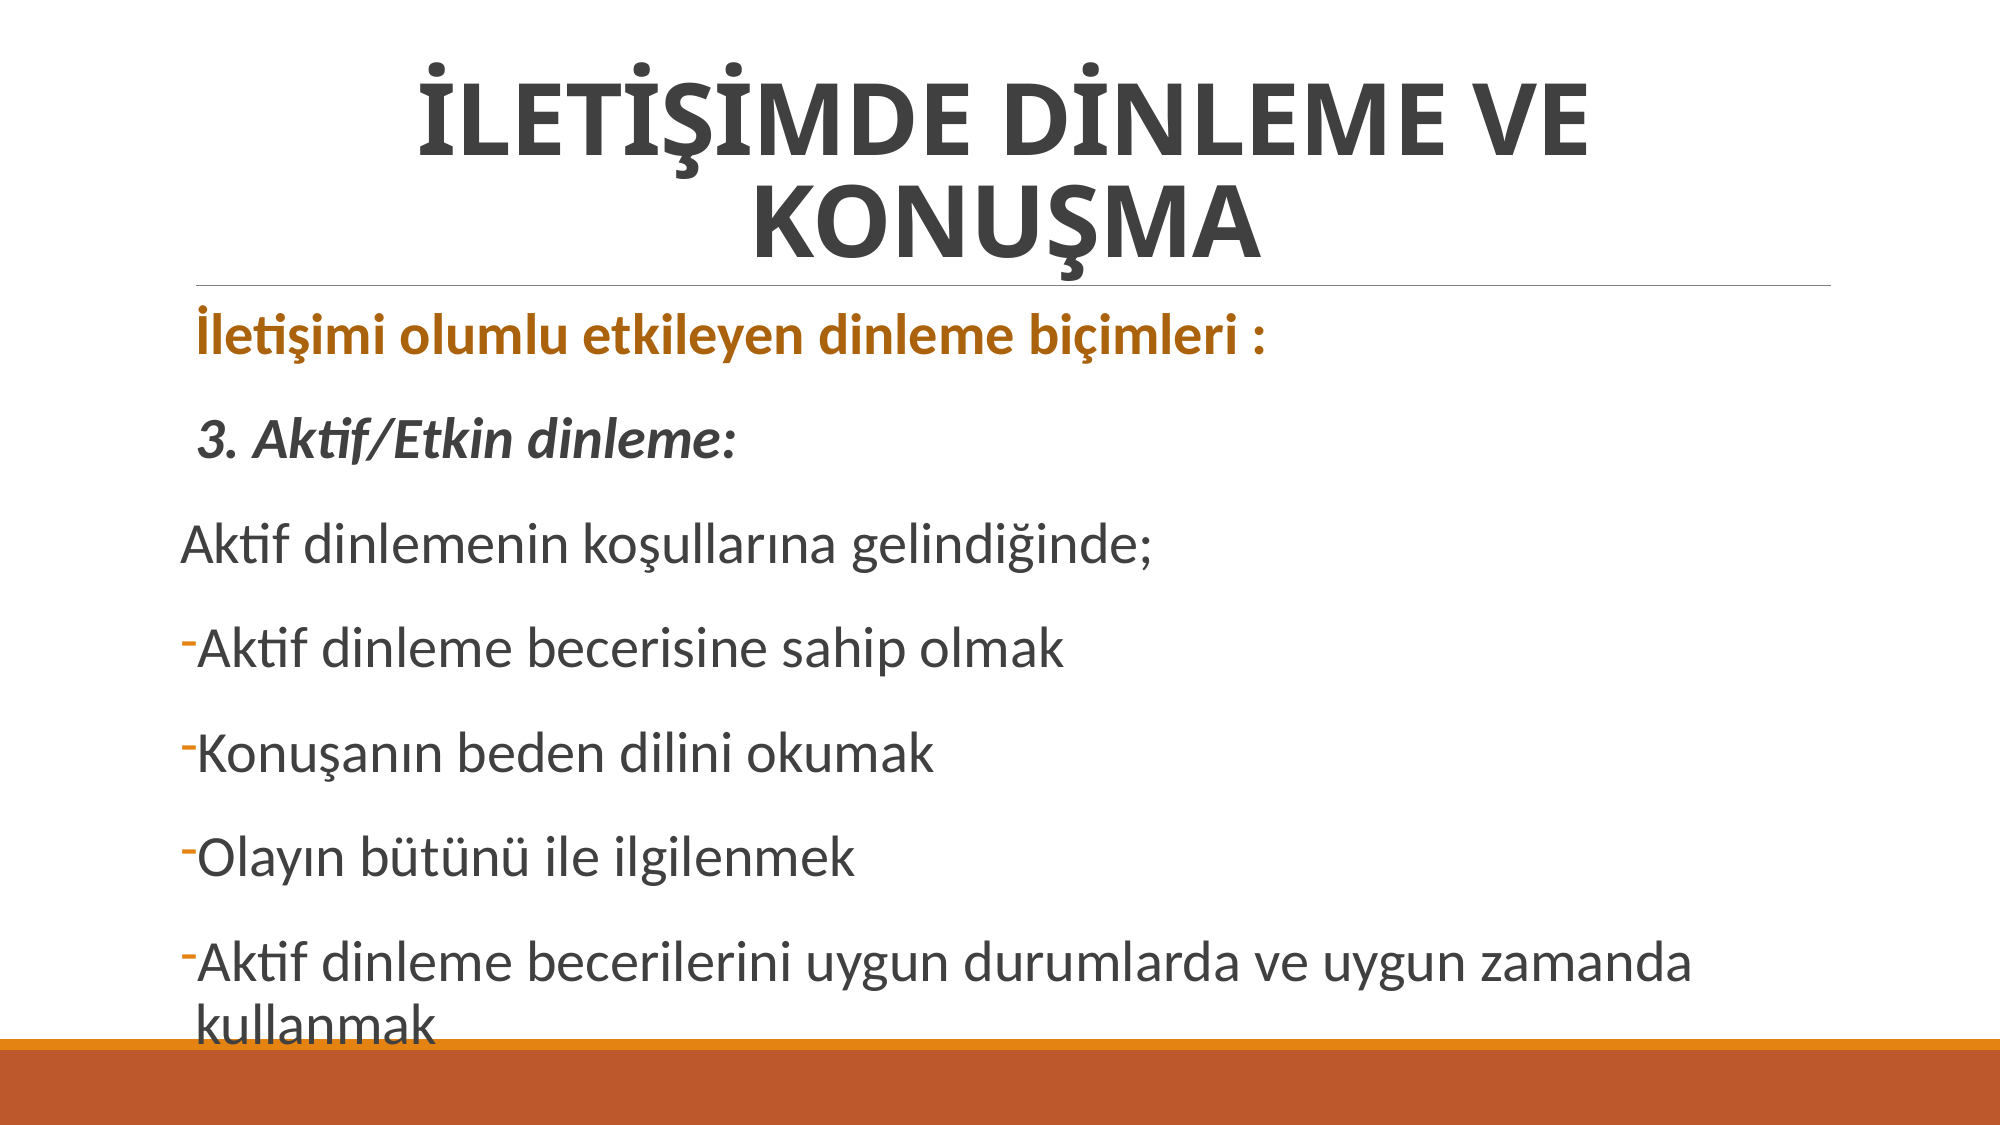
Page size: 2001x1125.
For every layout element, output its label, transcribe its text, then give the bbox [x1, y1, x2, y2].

list İletişimi olumlu etkileyen dinleme biçimleri : 3. Aktif/Etkin dinleme: Aktif dinlemenin koşullarına gelindiğinde; Aktif dinleme becerisine sahip olmak Konuşanın beden dilini okumak Olayın bütünü ile ilgilenmek Aktif dinleme becerilerini uygun durumlarda ve uygun zamanda kullanmak [180, 296, 1905, 1086]
title İLETİŞİMDE DİNLEME VE KONUŞMA [180, 47, 1830, 285]
